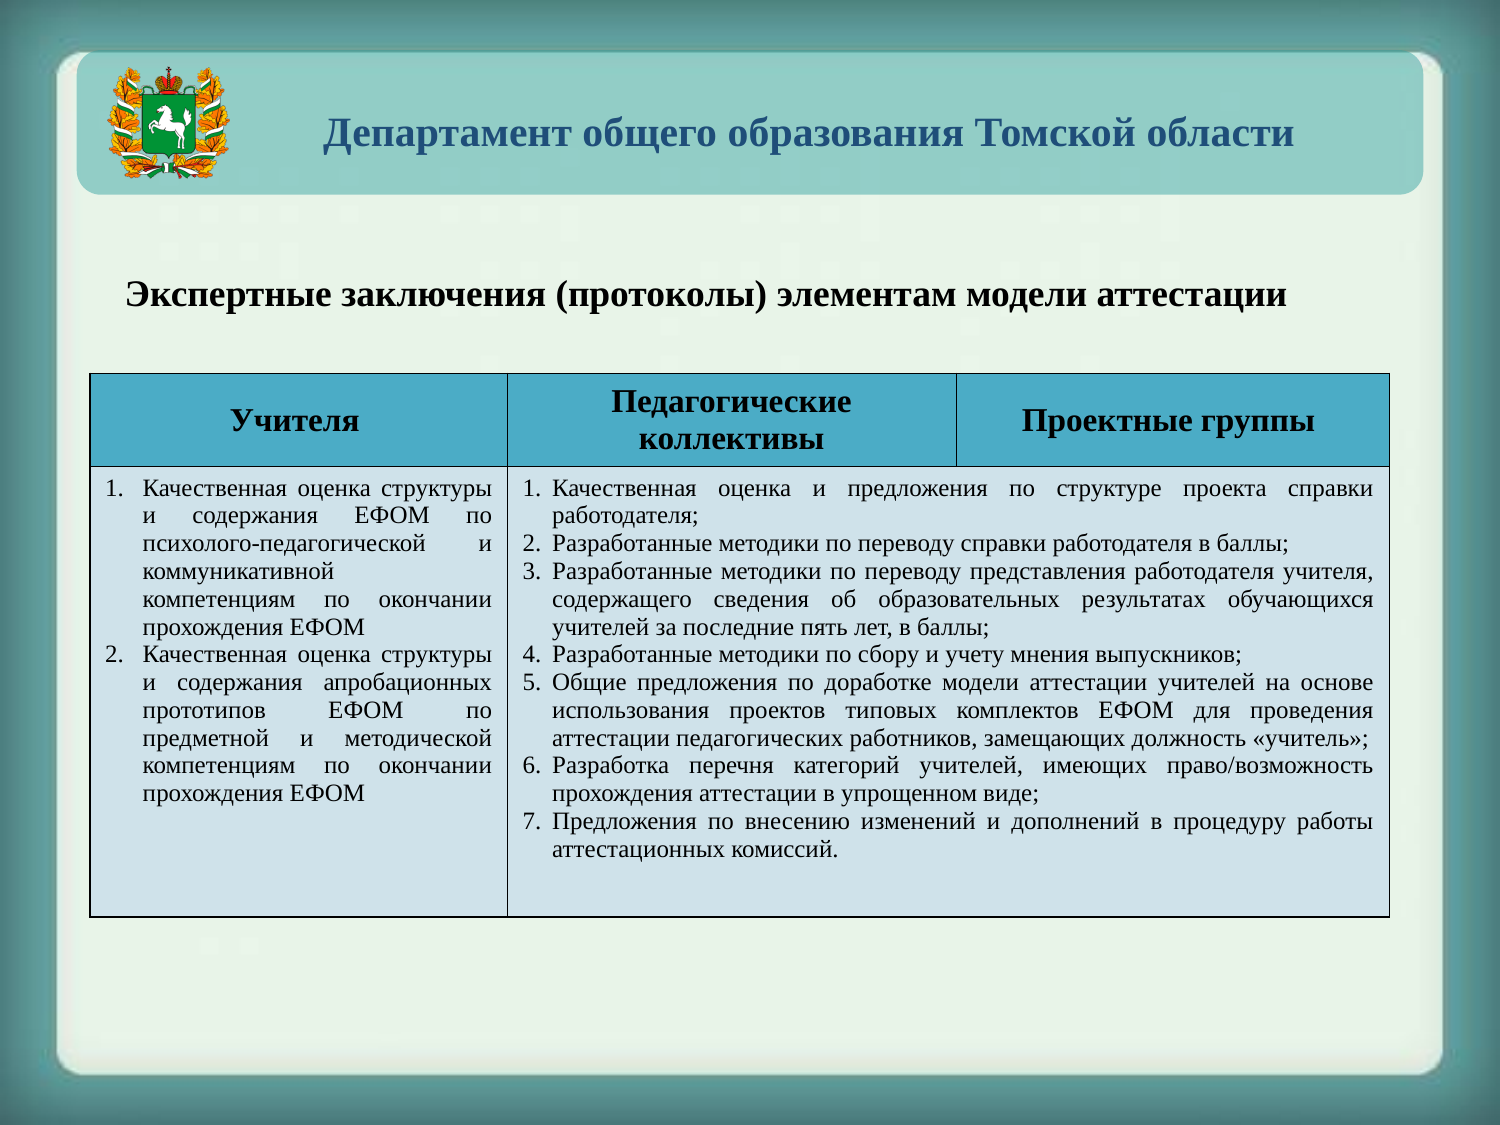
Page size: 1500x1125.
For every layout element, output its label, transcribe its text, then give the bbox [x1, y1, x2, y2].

table_cell Качественная оценка структуры и содержания ЕФОМ по психолого-педагогической и коммуникативной компетенциям по окончании прохождения ЕФОМ Качественная оценка структуры и содержания апробационных прототипов ЕФОМ по предметной и методической компетенциям по окончании прохождения ЕФОМ [91, 467, 507, 916]
table_header Проектные группы [957, 374, 1389, 466]
table_header Учителя [91, 374, 507, 466]
text_box Экспертные заключения (протоколы) элементам модели аттестации [109, 261, 1374, 322]
picture [0, 0, 1500, 1125]
text_box [74, 47, 1426, 197]
table_cell Качественная оценка и предложения по структуре проекта справки работодателя; Разработанные методики по переводу справки работодателя в баллы; Разработанные методики по переводу представления работодателя учителя, содержащего сведения об образовательных результатах обучающихся учителей за последние пять лет, в баллы; Разработанные методики по сбору и учету мнения выпускников; Общие предложения по доработке модели аттестации учителей на основе использования проектов типовых комплектов ЕФОМ для проведения аттестации педагогических работников, замещающих должность «учитель»; Разработка перечня категорий учителей, имеющих право/возможность прохождения аттестации в упрощенном виде; Предложения по внесению изменений и дополнений в процедуру работы аттестационных комиссий. [508, 467, 1389, 916]
text_box Департамент общего образования Томской области [242, 90, 1376, 188]
table_header Педагогические коллективы [508, 374, 956, 466]
